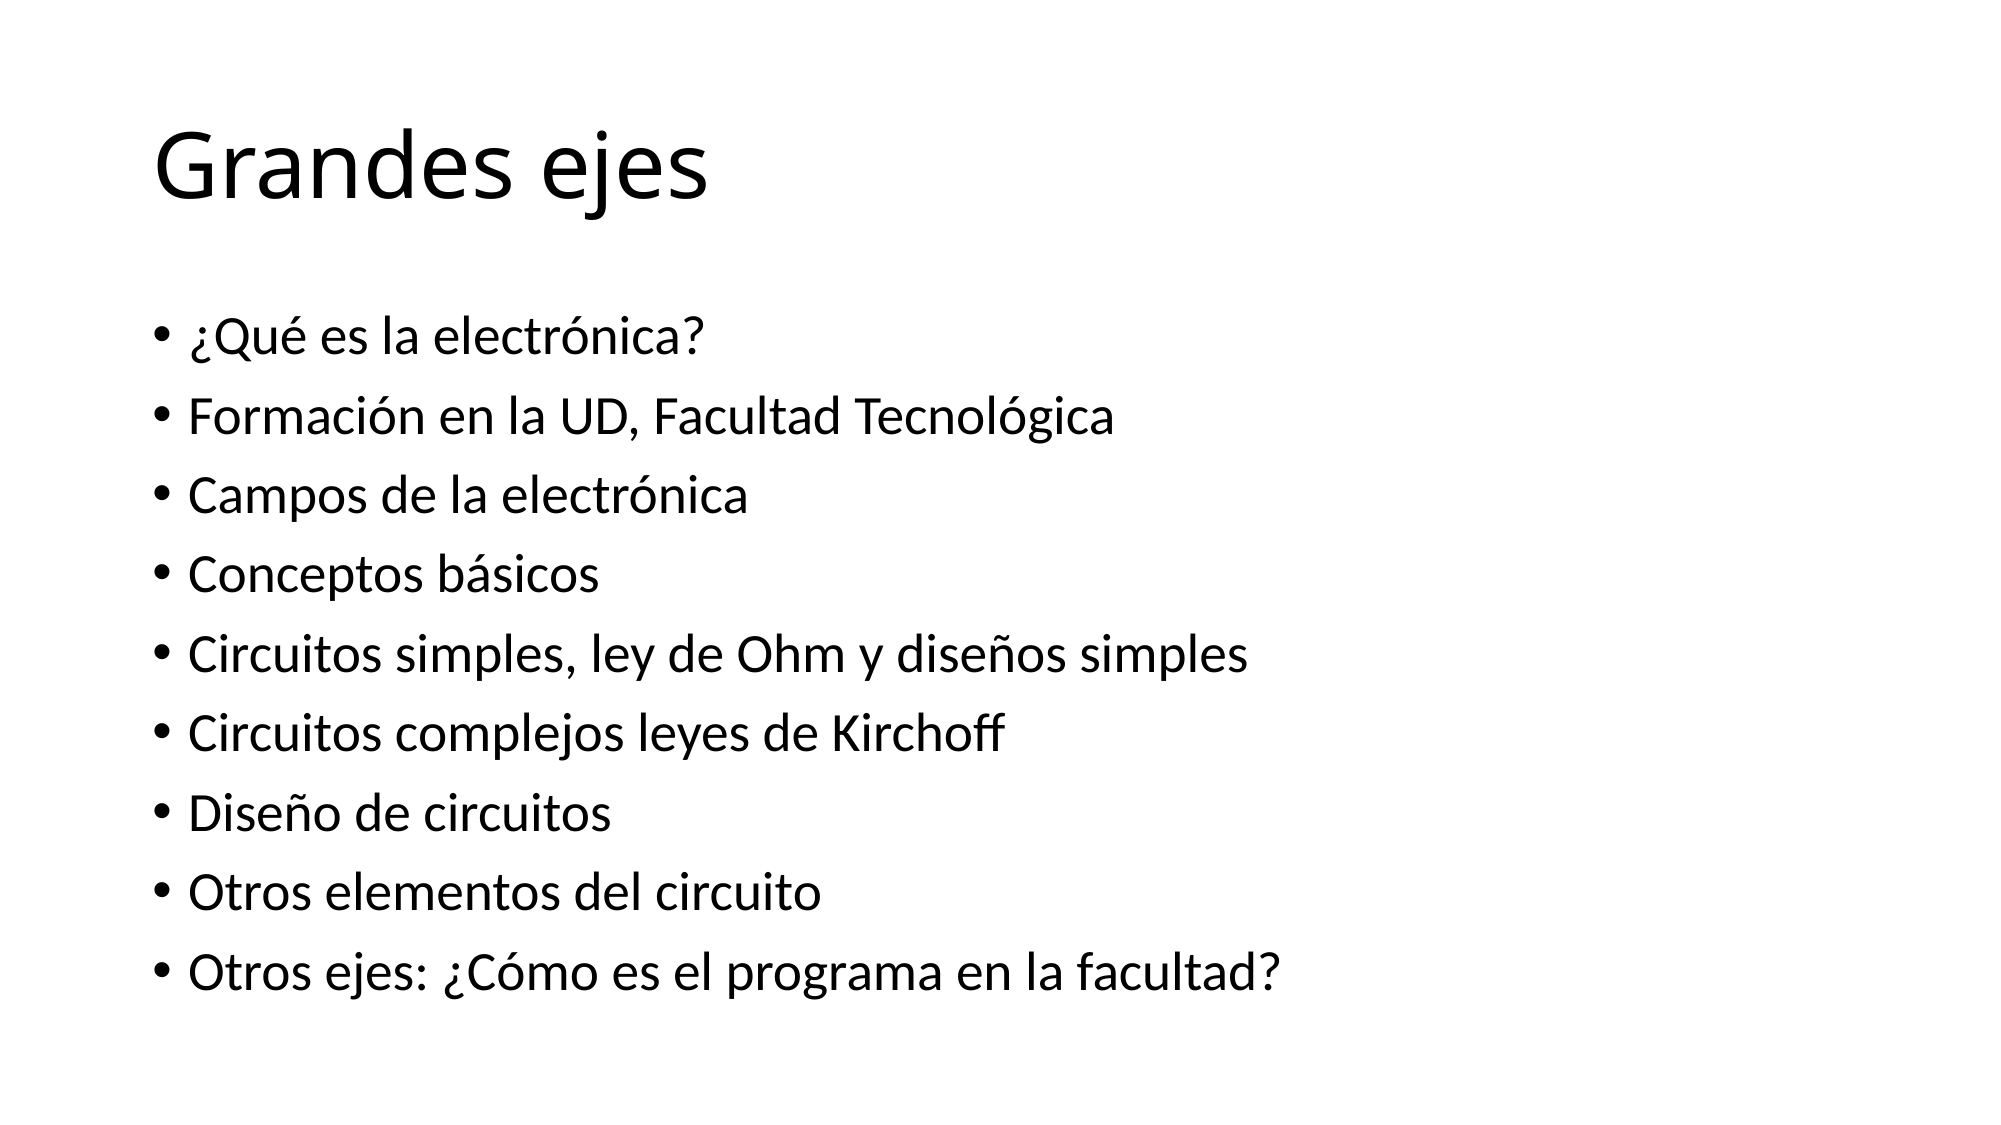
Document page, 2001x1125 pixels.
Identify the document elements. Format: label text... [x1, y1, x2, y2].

title Grandes ejes [137, 59, 1863, 278]
list ¿Qué es la electrónica? Formación en la UD, Facultad Tecnológica Campos de la electrónica Conceptos básicos Circuitos simples, ley de Ohm y diseños simples Circuitos complejos leyes de Kirchoff Diseño de circuitos Otros elementos del circuito Otros ejes: ¿Cómo es el programa en la facultad? [137, 299, 1863, 1014]
